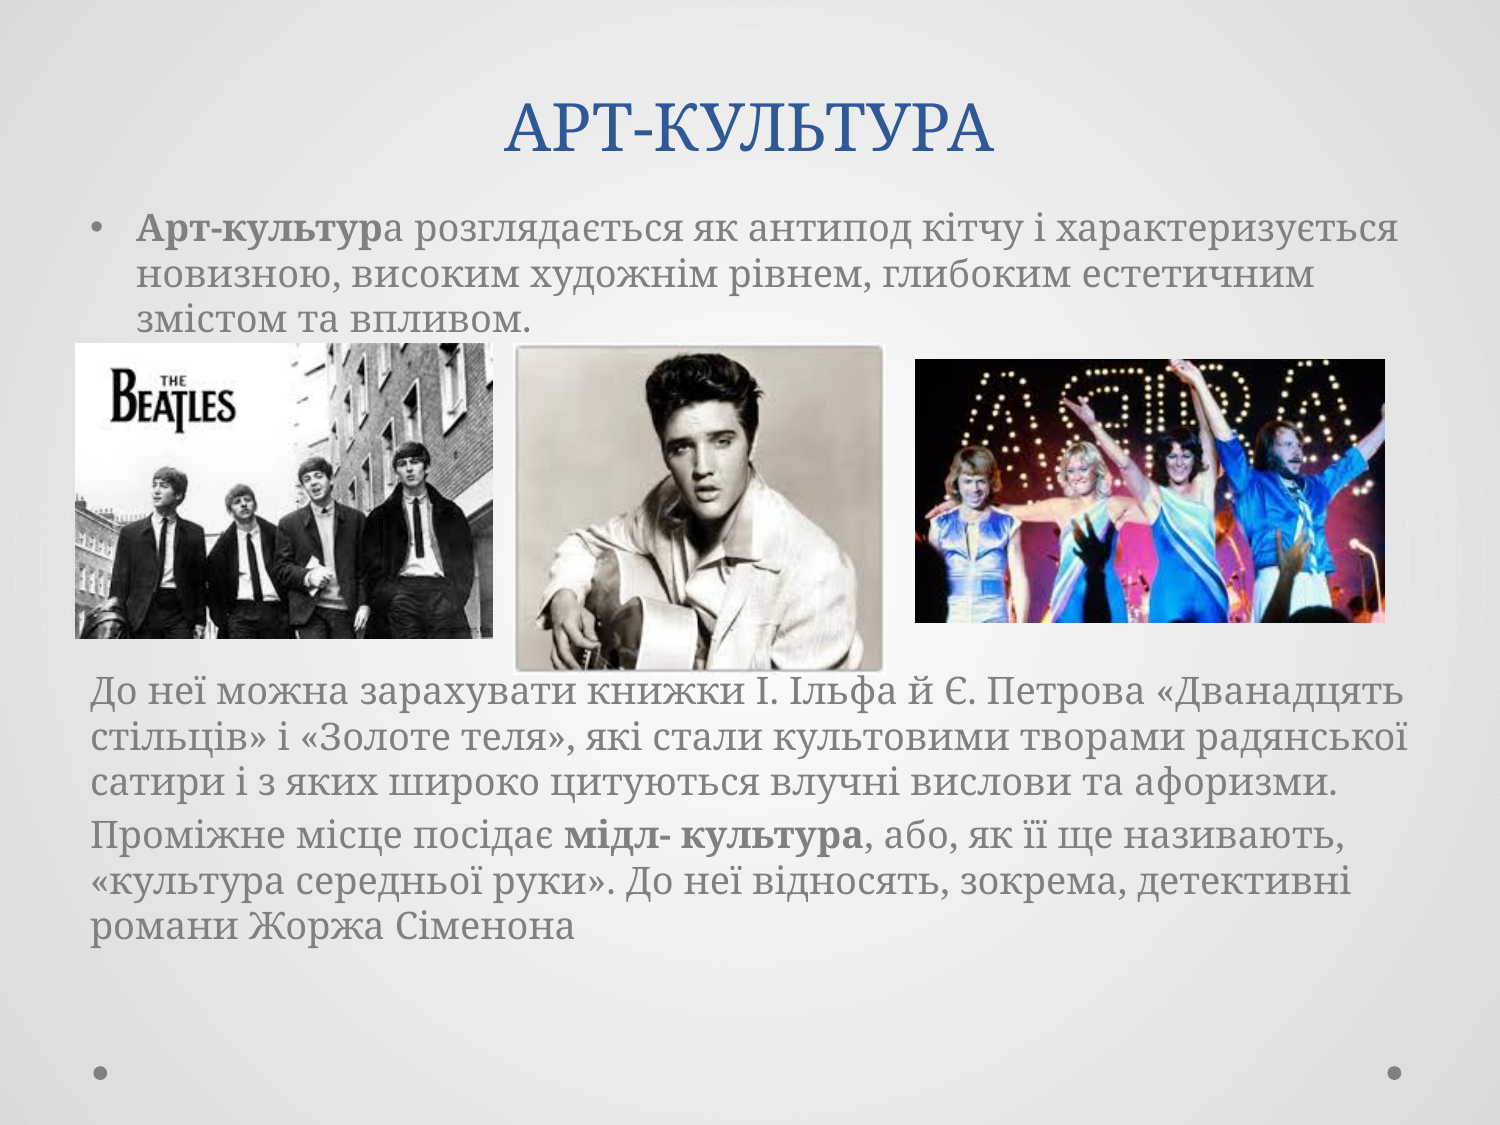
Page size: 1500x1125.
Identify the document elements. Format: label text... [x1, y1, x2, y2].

list Арт-культура розглядається як антипод кітчу і характеризується новизною, високим художнім рівнем, глибоким естетичним змістом та впливом. . До неї можна зарахувати книжки І. Ільфа й Є. Петрова «Дванадцять стільців» і «Золоте теля», які стали культовими творами радянської сатири і з яких широко цитуються влучні вислови та афоризми. Проміжне місце посідає мідл- культура, або, як її ще називають, «культура середньої руки». До неї відносять, зокрема, детективні романи Жоржа Сіменона [75, 196, 1425, 1005]
picture [513, 343, 886, 675]
picture [75, 343, 494, 640]
title АРТ-КУЛЬТУРА [75, 78, 1425, 173]
picture [915, 359, 1385, 623]
